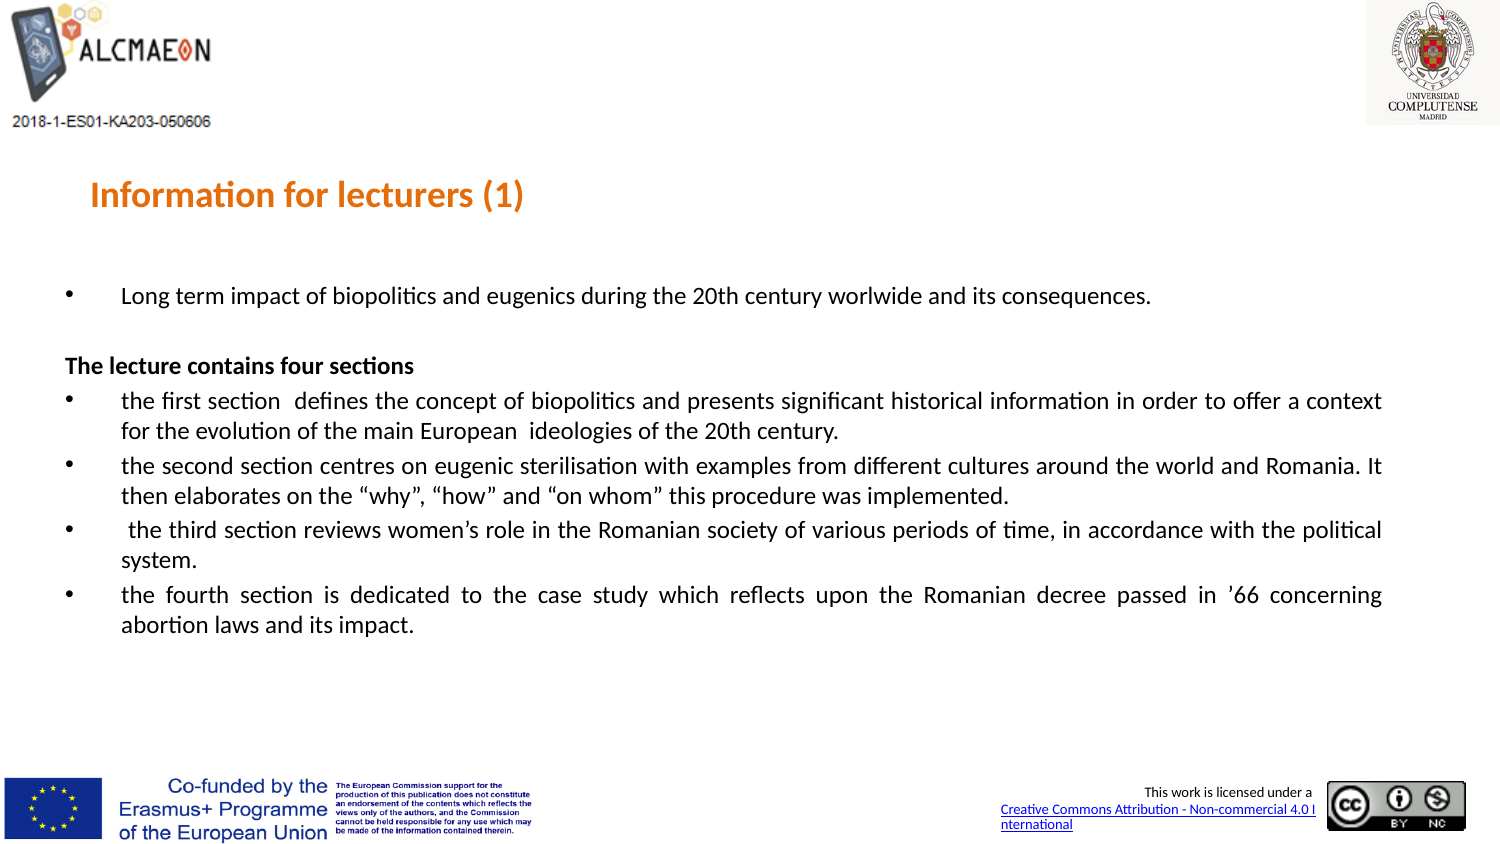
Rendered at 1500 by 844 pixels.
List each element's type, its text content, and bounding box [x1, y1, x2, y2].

picture [1366, 0, 1500, 125]
picture [0, 0, 222, 140]
list Long term impact of biopolitics and eugenics during the 20th century worlwide and its consequences. The lecture contains four sections the first section defines the concept of biopolitics and presents significant historical information in order to offer a context for the evolution of the main European ideologies of the 20th century. the second section centres on eugenic sterilisation with examples from different cultures around the world and Romania. It then elaborates on the “why”, “how” and “on whom” this procedure was implemented. the third section reviews women’s role in the Romanian society of various periods of time, in accordance with the political system. the fourth section is dedicated to the case study which reflects upon the Romanian decree passed in ’66 concerning abortion laws and its impact. [50, 271, 1400, 680]
title Information for lecturers (1) [75, 171, 1425, 214]
picture [0, 772, 538, 844]
picture [1327, 781, 1466, 831]
